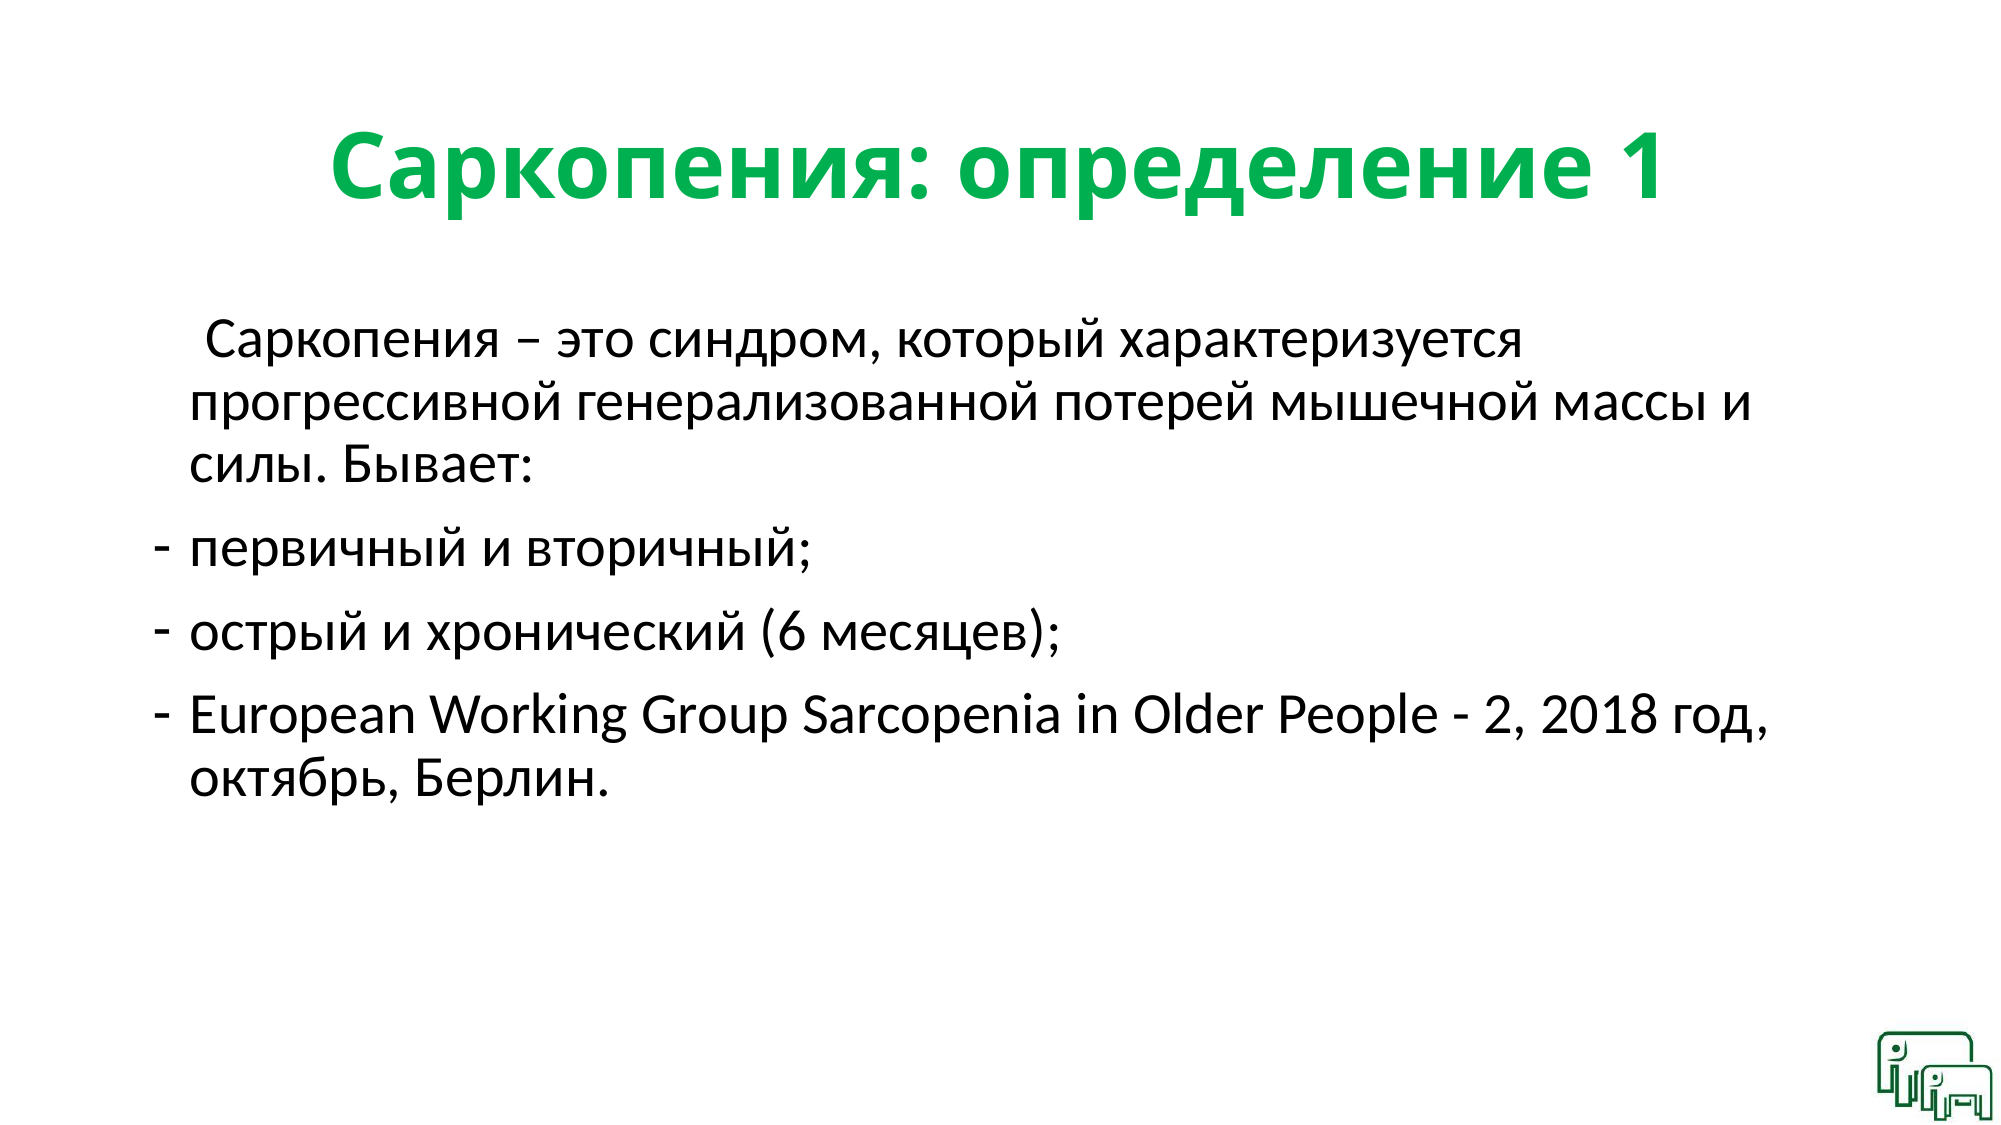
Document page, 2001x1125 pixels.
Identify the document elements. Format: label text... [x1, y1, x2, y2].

list Саркопения – это синдром, который характеризуется прогрессивной генерализованной потерей мышечной массы и силы. Бывает: первичный и вторичный; острый и хронический (6 месяцев); European Working Group Sarcopenia in Older People - 2, 2018 год, октябрь, Берлин. [137, 299, 1863, 1014]
picture [1871, 1019, 2000, 1125]
title Саркопения: определение 1 [137, 59, 1863, 278]
